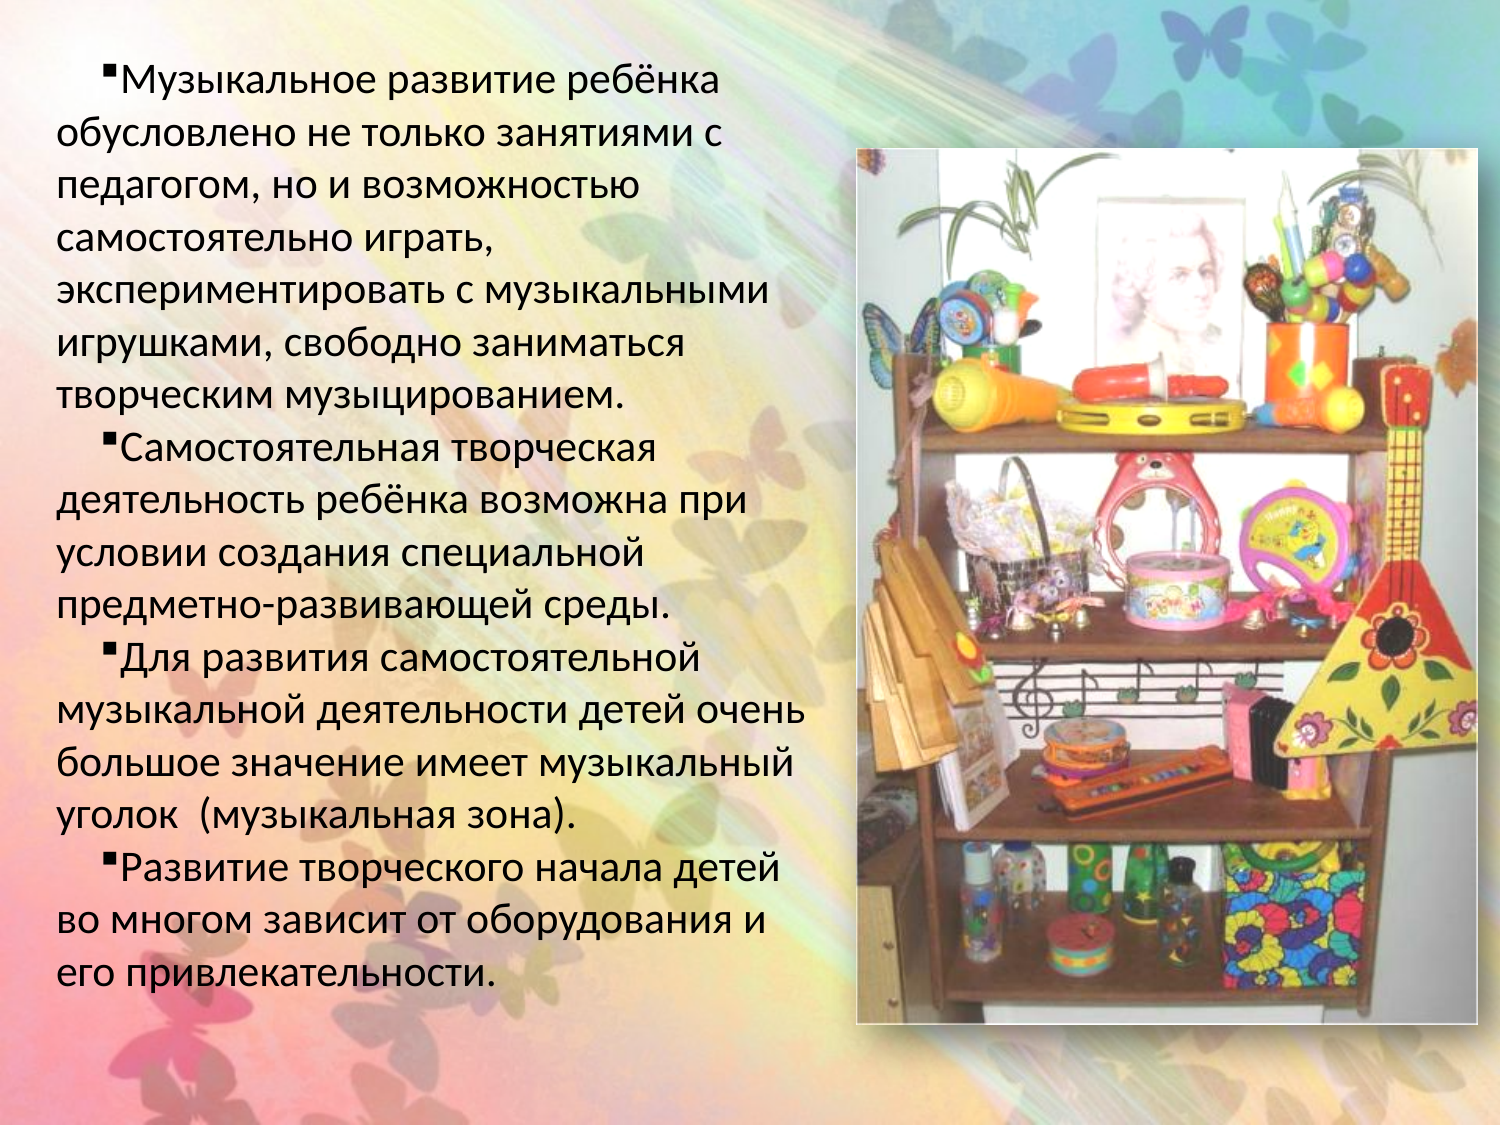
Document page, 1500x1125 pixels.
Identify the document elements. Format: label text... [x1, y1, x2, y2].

picture [855, 148, 1478, 1026]
text_box Музыкальное развитие ребёнка обусловлено не только занятиями с педагогом, но и возможностью самостоятельно играть, экспериментировать с музыкальными игрушками, свободно заниматься творческим музыцированием. Самостоятельная творческая деятельность ребёнка возможна при условии создания специальной предметно-развивающей среды. Для развития самостоятельной музыкальной деятельности детей очень большое значение имеет музыкальный уголок (музыкальная зона). Развитие творческого начала детей во многом зависит от оборудования и его привлекательности. [41, 42, 833, 1003]
